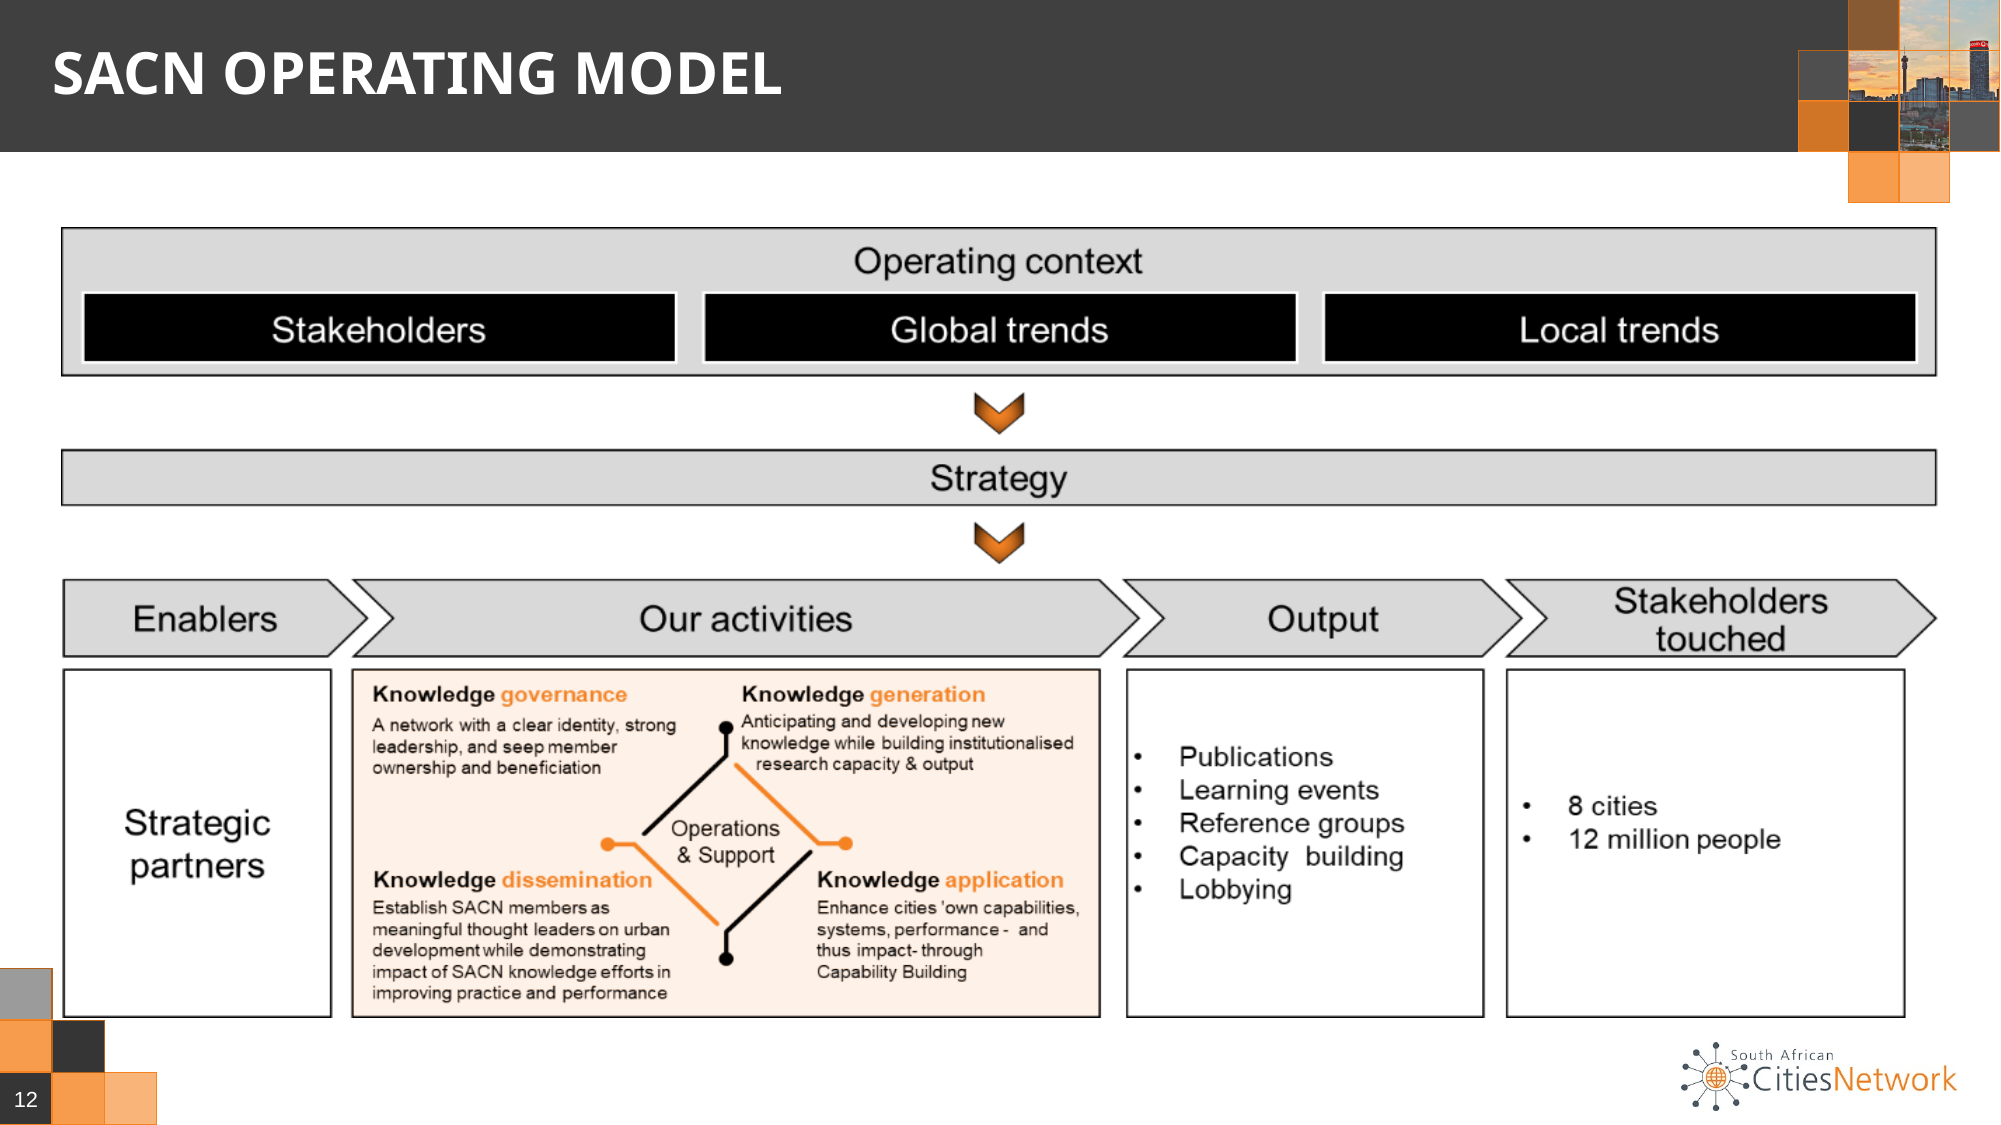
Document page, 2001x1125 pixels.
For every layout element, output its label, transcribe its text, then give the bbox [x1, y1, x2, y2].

slide_number 12 [0, 1083, 56, 1122]
title SACN OPERATING MODEL [52, 19, 1967, 132]
picture [61, 227, 1938, 1018]
picture [1681, 1042, 1957, 1111]
